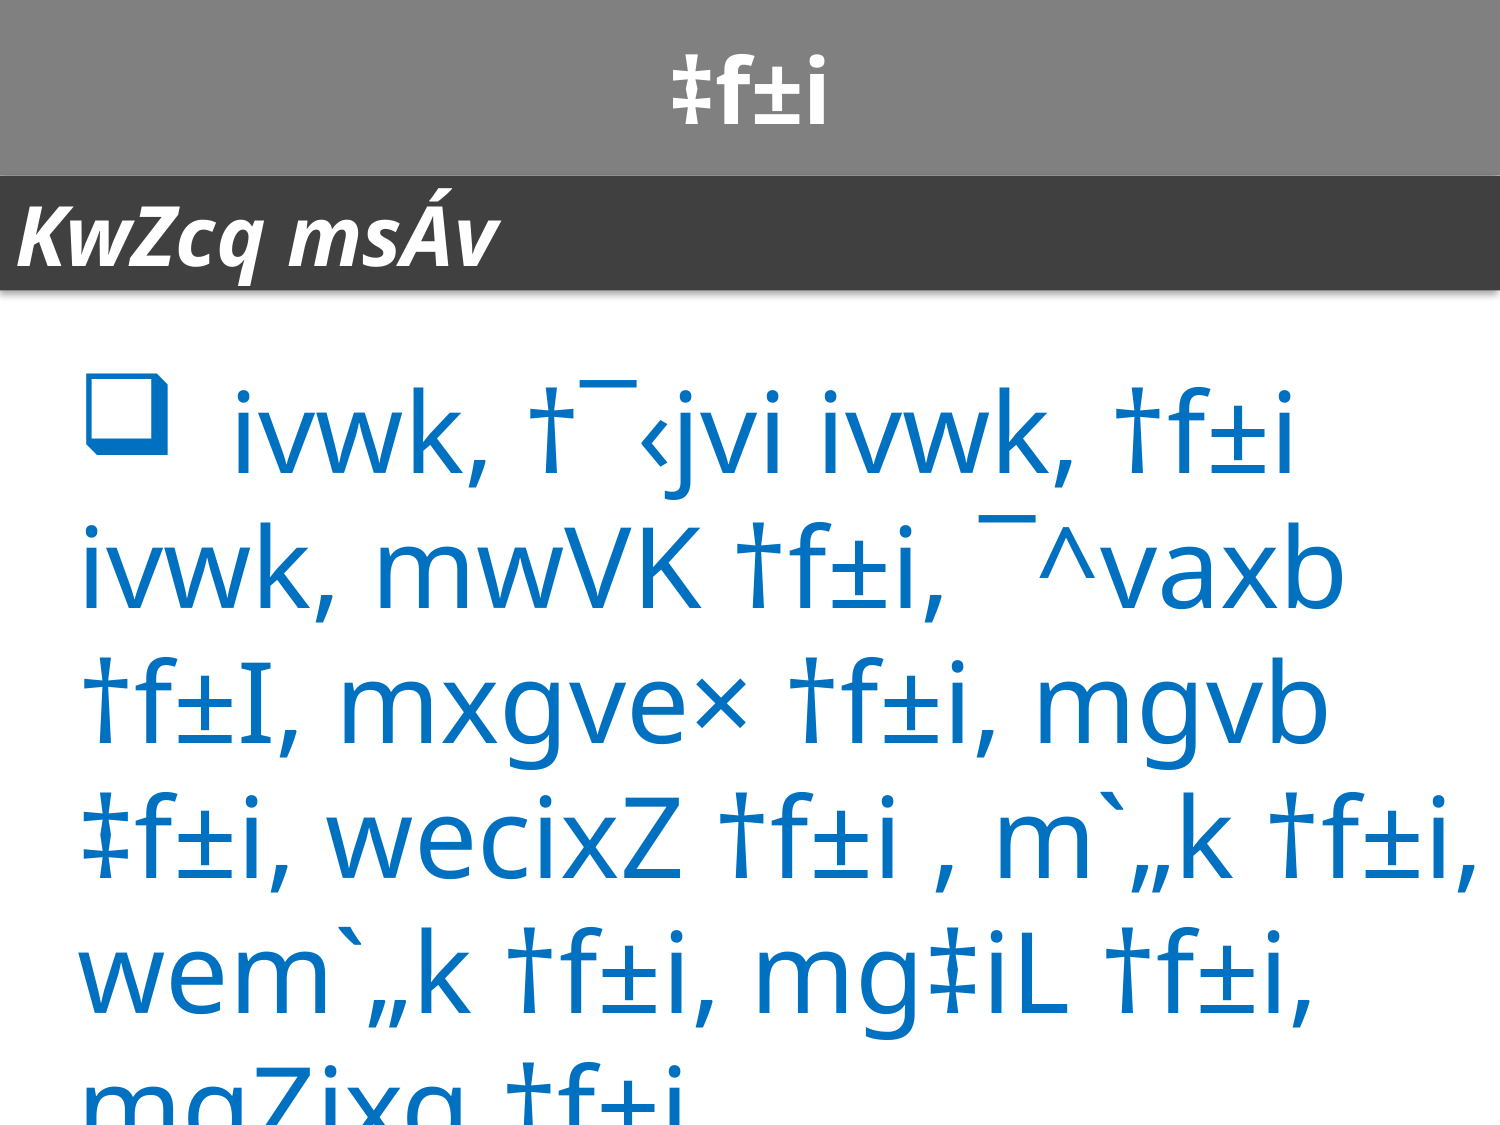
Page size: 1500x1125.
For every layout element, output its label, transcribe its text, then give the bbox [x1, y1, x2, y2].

text_box KwZcq msÁv [0, 175, 1500, 291]
title ‡f±i [0, 0, 1500, 175]
text_box ivwk, †¯‹jvi ivwk, †f±i ivwk, mwVK †f±i, ¯^vaxb †f±I, mxgve× †f±i, mgvb ‡f±i, wecixZ †f±i , m`„k †f±i, wem`„k †f±i, mg‡iL †f±i, mgZjxq †f±i [62, 353, 1500, 1125]
